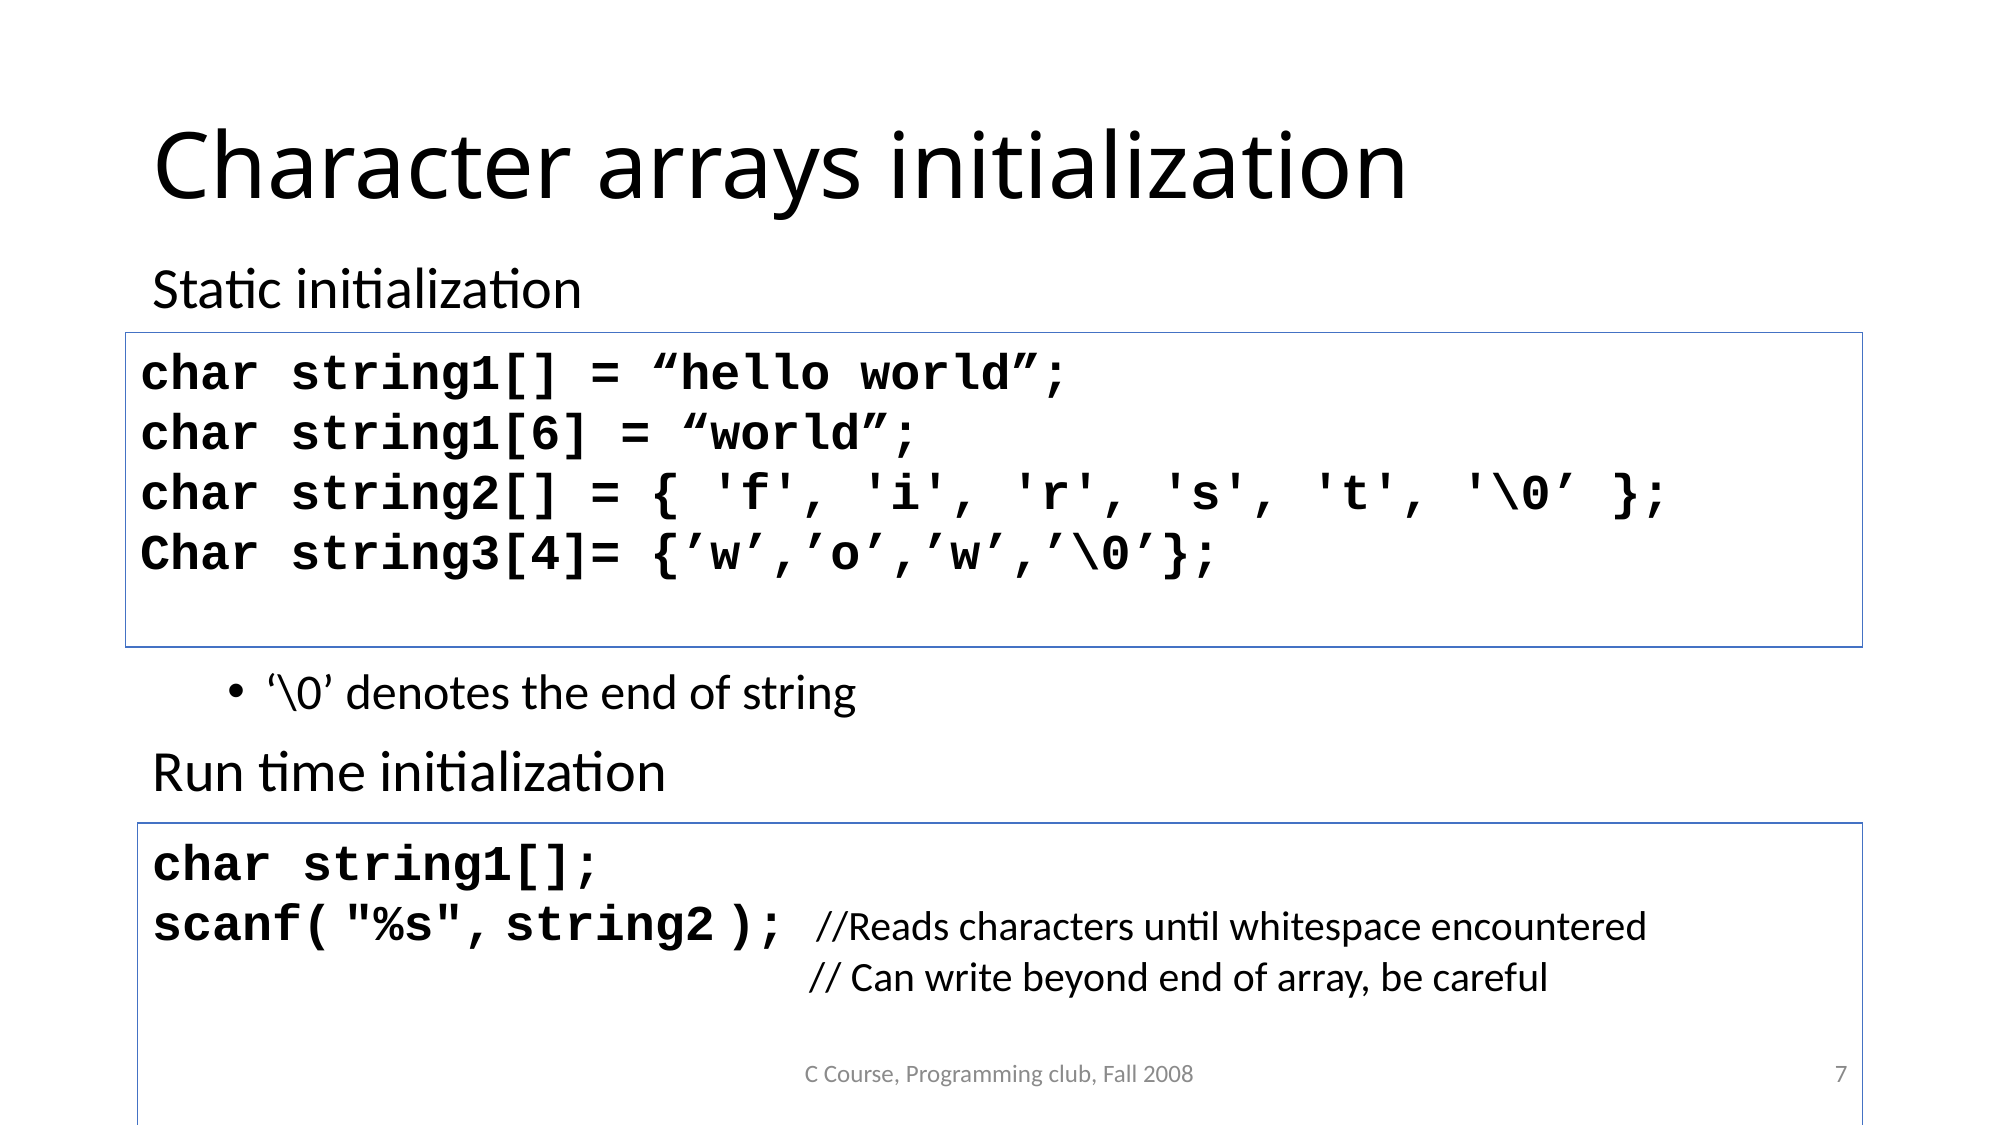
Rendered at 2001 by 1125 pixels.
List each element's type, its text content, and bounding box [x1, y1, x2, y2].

title Character arrays initialization [137, 59, 1863, 251]
list Static initialization ‘\0’ denotes the end of string Run time initialization [137, 251, 1863, 332]
list Static initialization ‘\0’ denotes the end of string Run time initialization [137, 648, 1863, 822]
text_box char string1[]; scanf( "%s", string2 ); //Reads characters until whitespace encountered // Can write beyond end of array, be careful [137, 822, 1863, 1125]
text_box char string1[] = “hello world”; char string1[6] = “world”; char string2[] = { 'f', 'i', 'r', 's', 't', '\0’ }; Char string3[4]= {’w’,’o’,’w’,’\0’}; [125, 332, 1863, 648]
